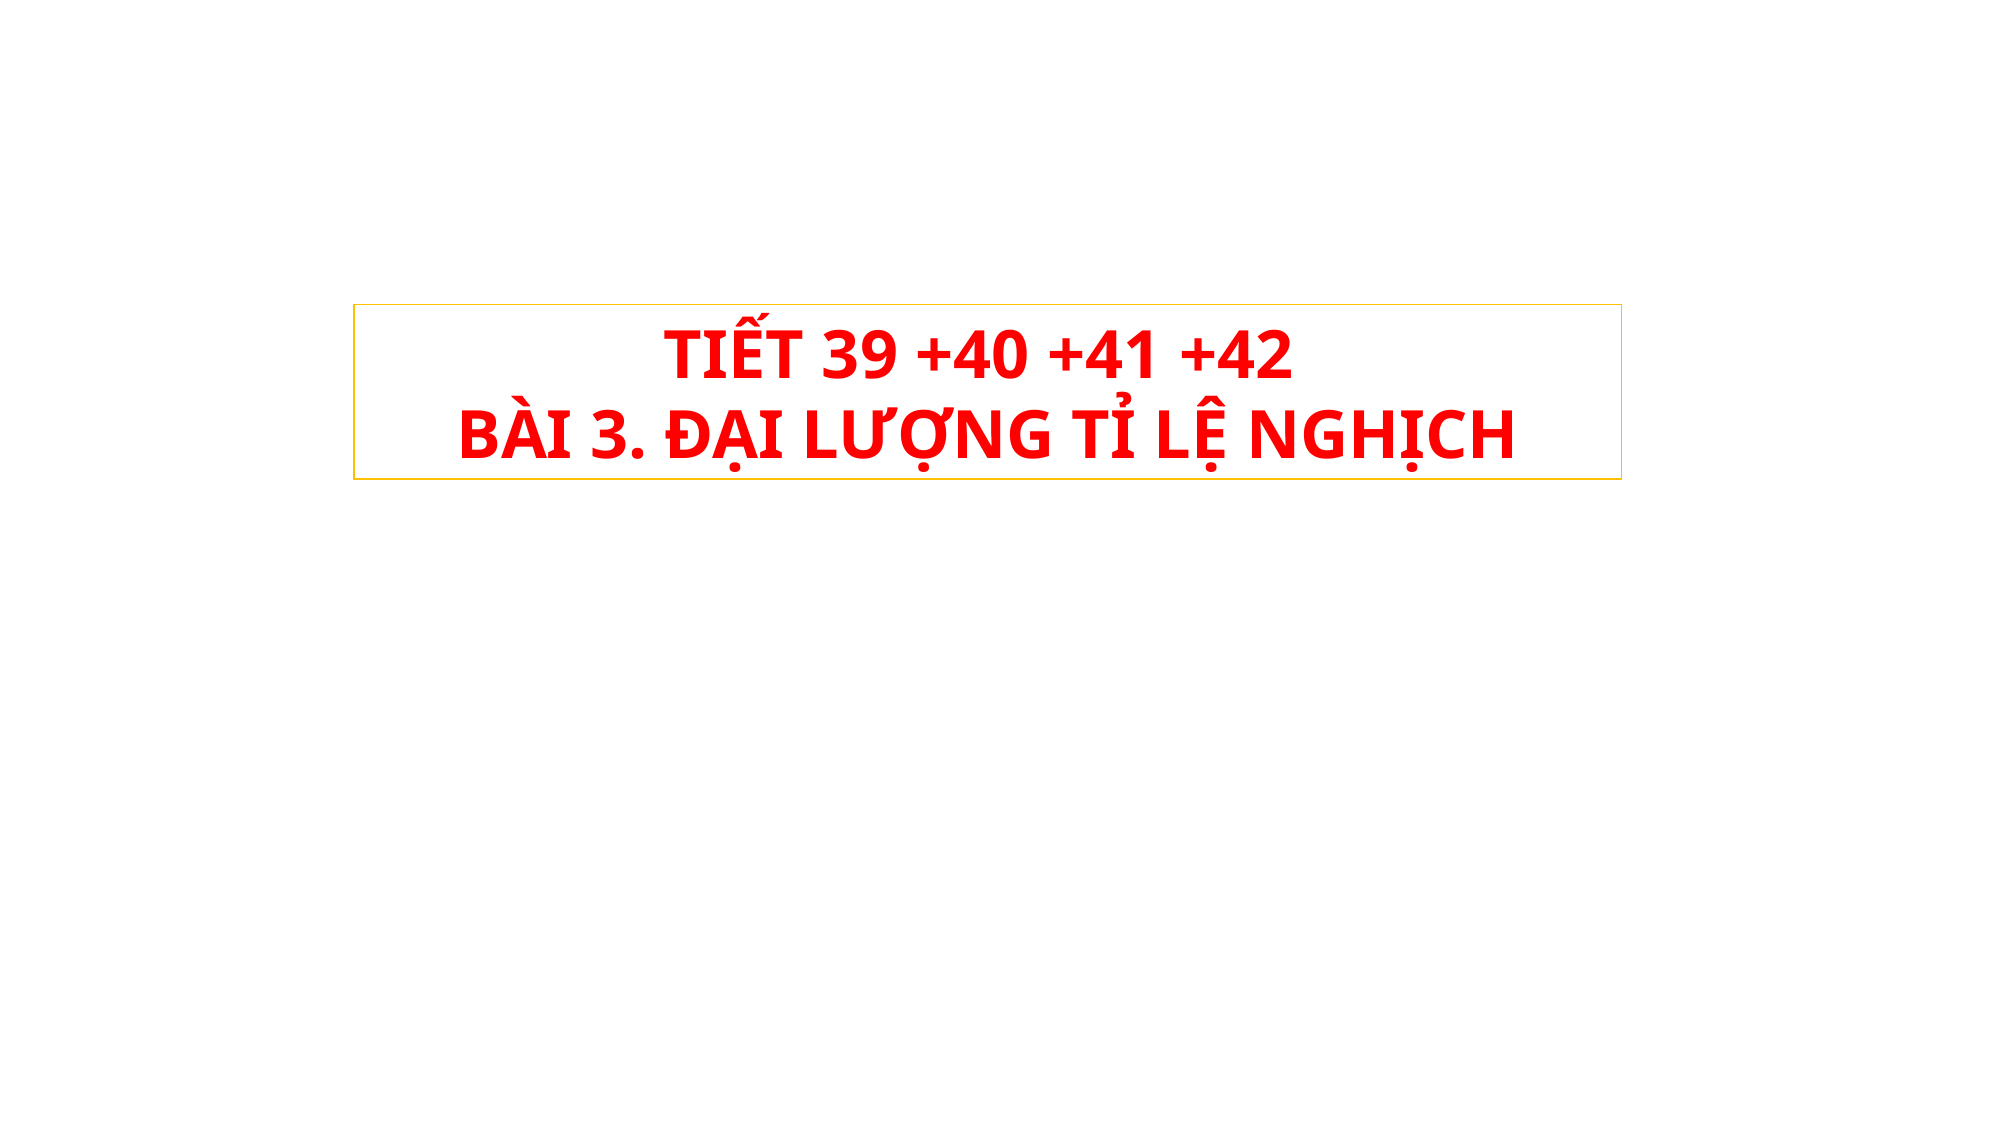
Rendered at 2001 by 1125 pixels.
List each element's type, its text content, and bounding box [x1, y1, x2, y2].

text_box TIẾT 39 +40 +41 +42 BÀI 3. ĐẠI LƯỢNG TỈ LỆ NGHỊCH [353, 304, 1622, 480]
